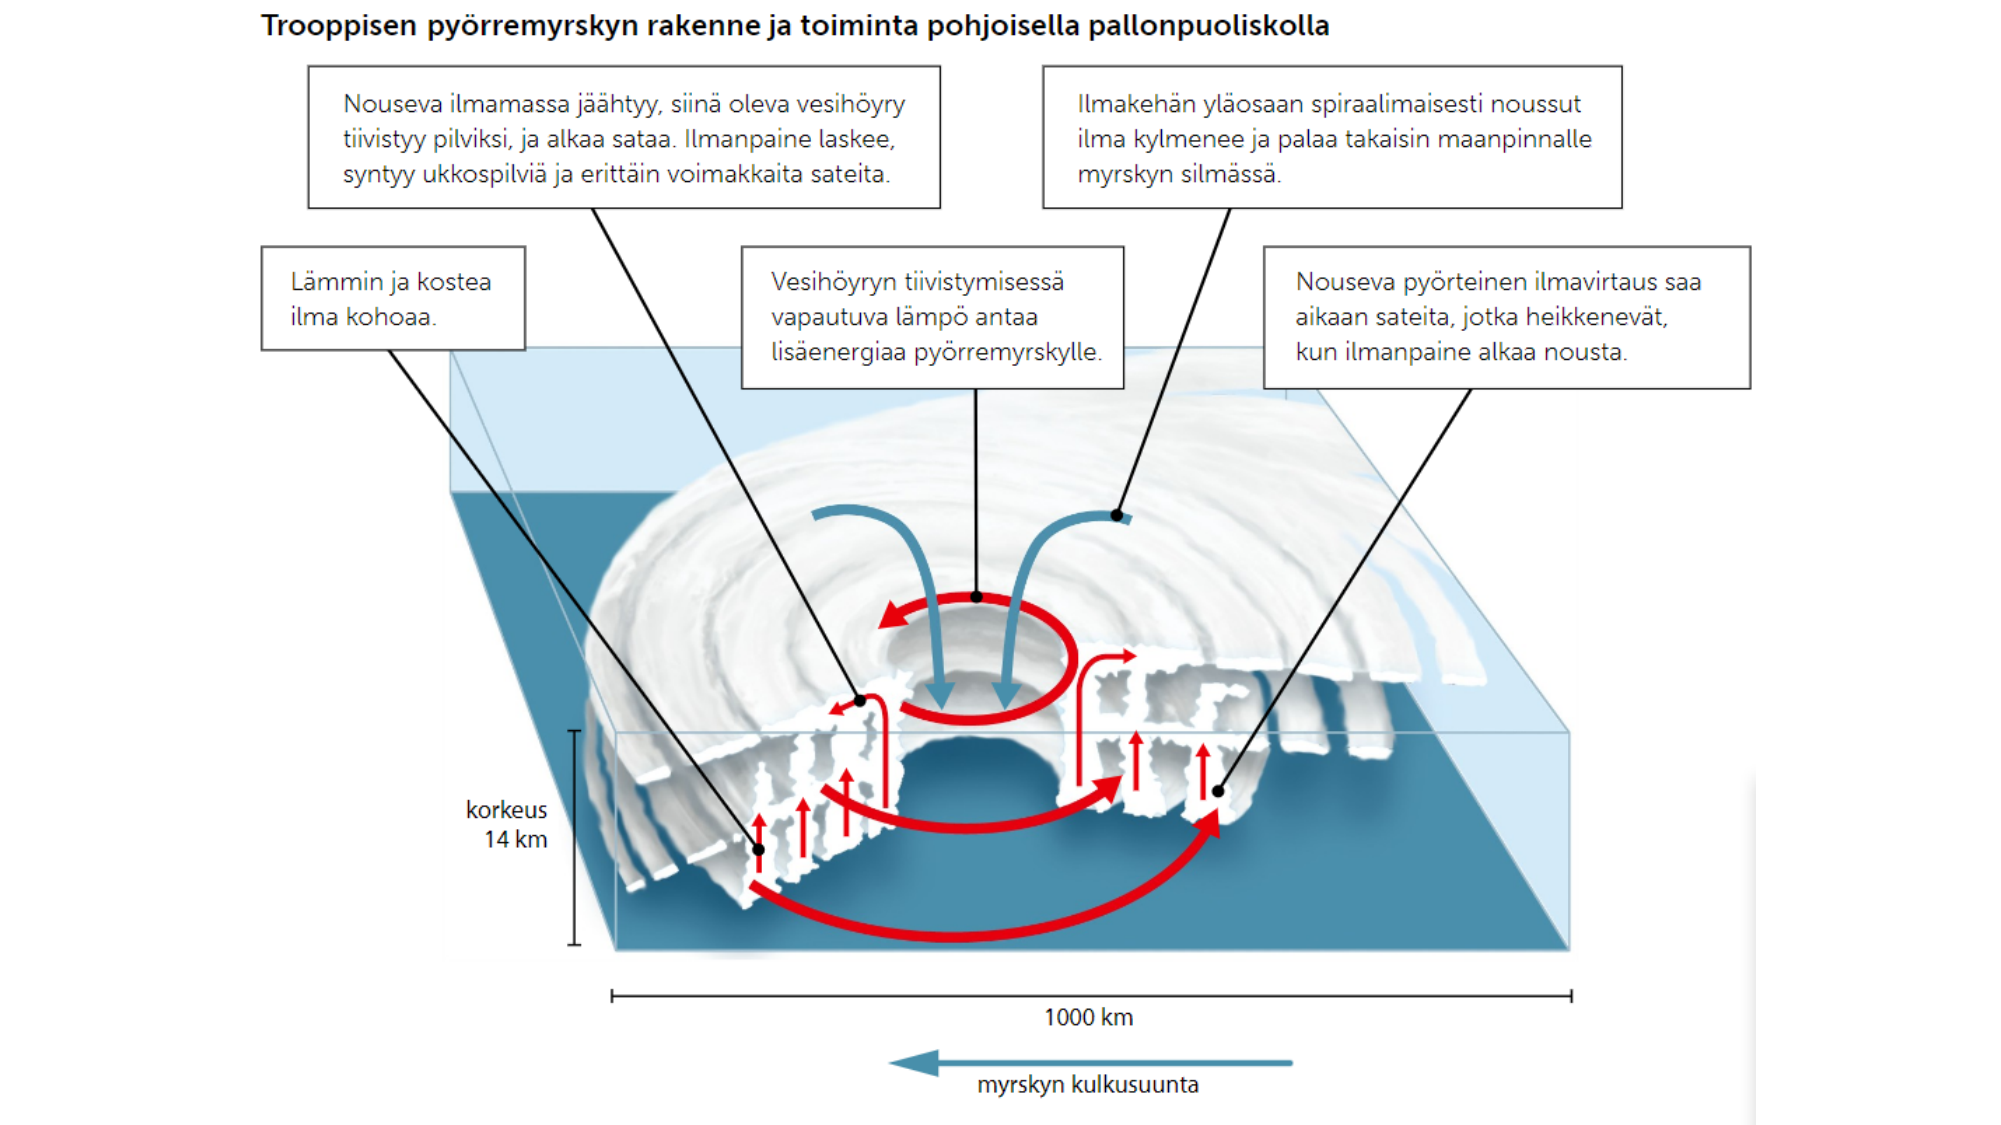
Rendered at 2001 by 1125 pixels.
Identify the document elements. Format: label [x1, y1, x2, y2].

picture [244, 0, 1756, 1125]
